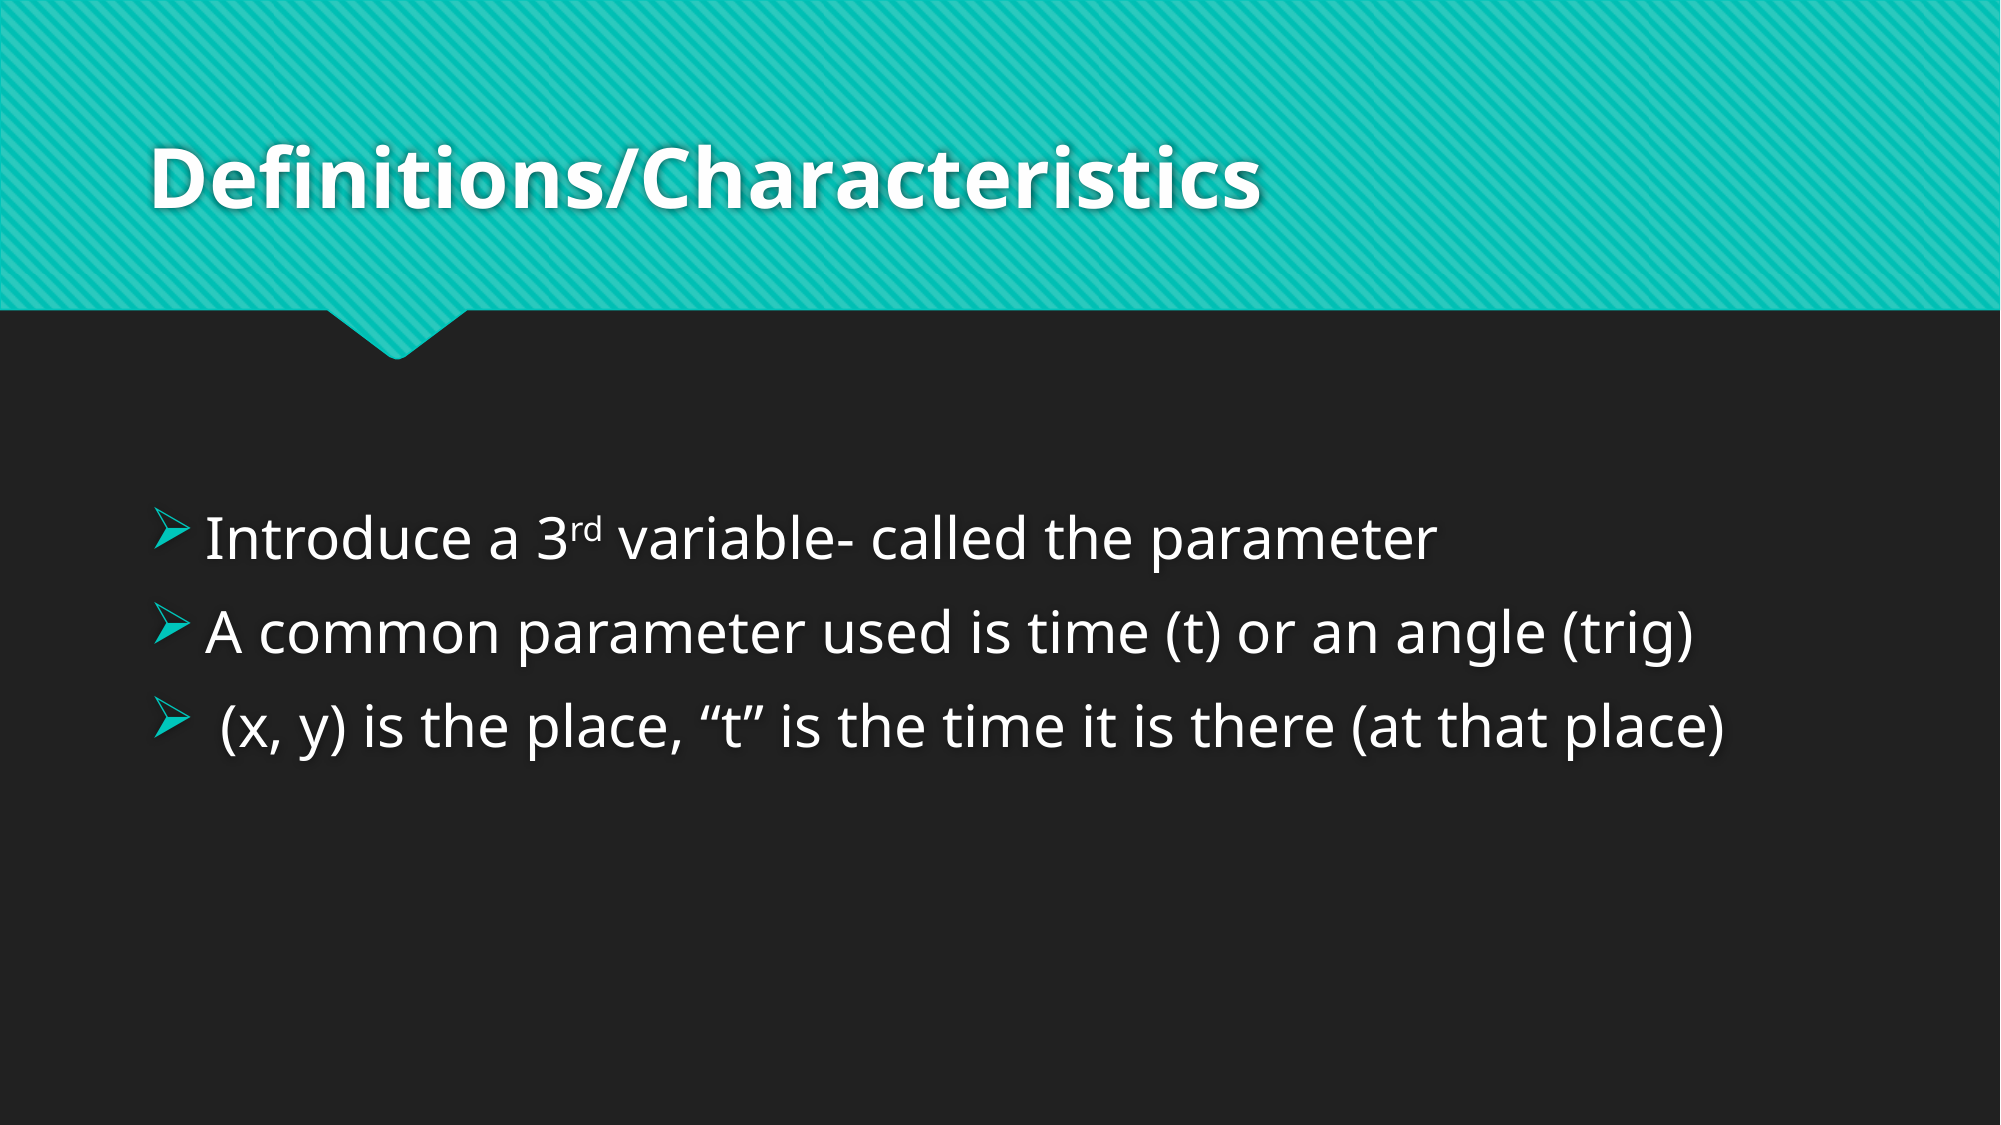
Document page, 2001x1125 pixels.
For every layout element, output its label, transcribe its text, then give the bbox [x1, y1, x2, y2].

list Introduce a 3rd variable- called the parameter A common parameter used is time (t) or an angle (trig) (x, y) is the place, “t” is the time it is there (at that place) [134, 364, 1866, 962]
title Definitions/Characteristics [132, 73, 1868, 233]
